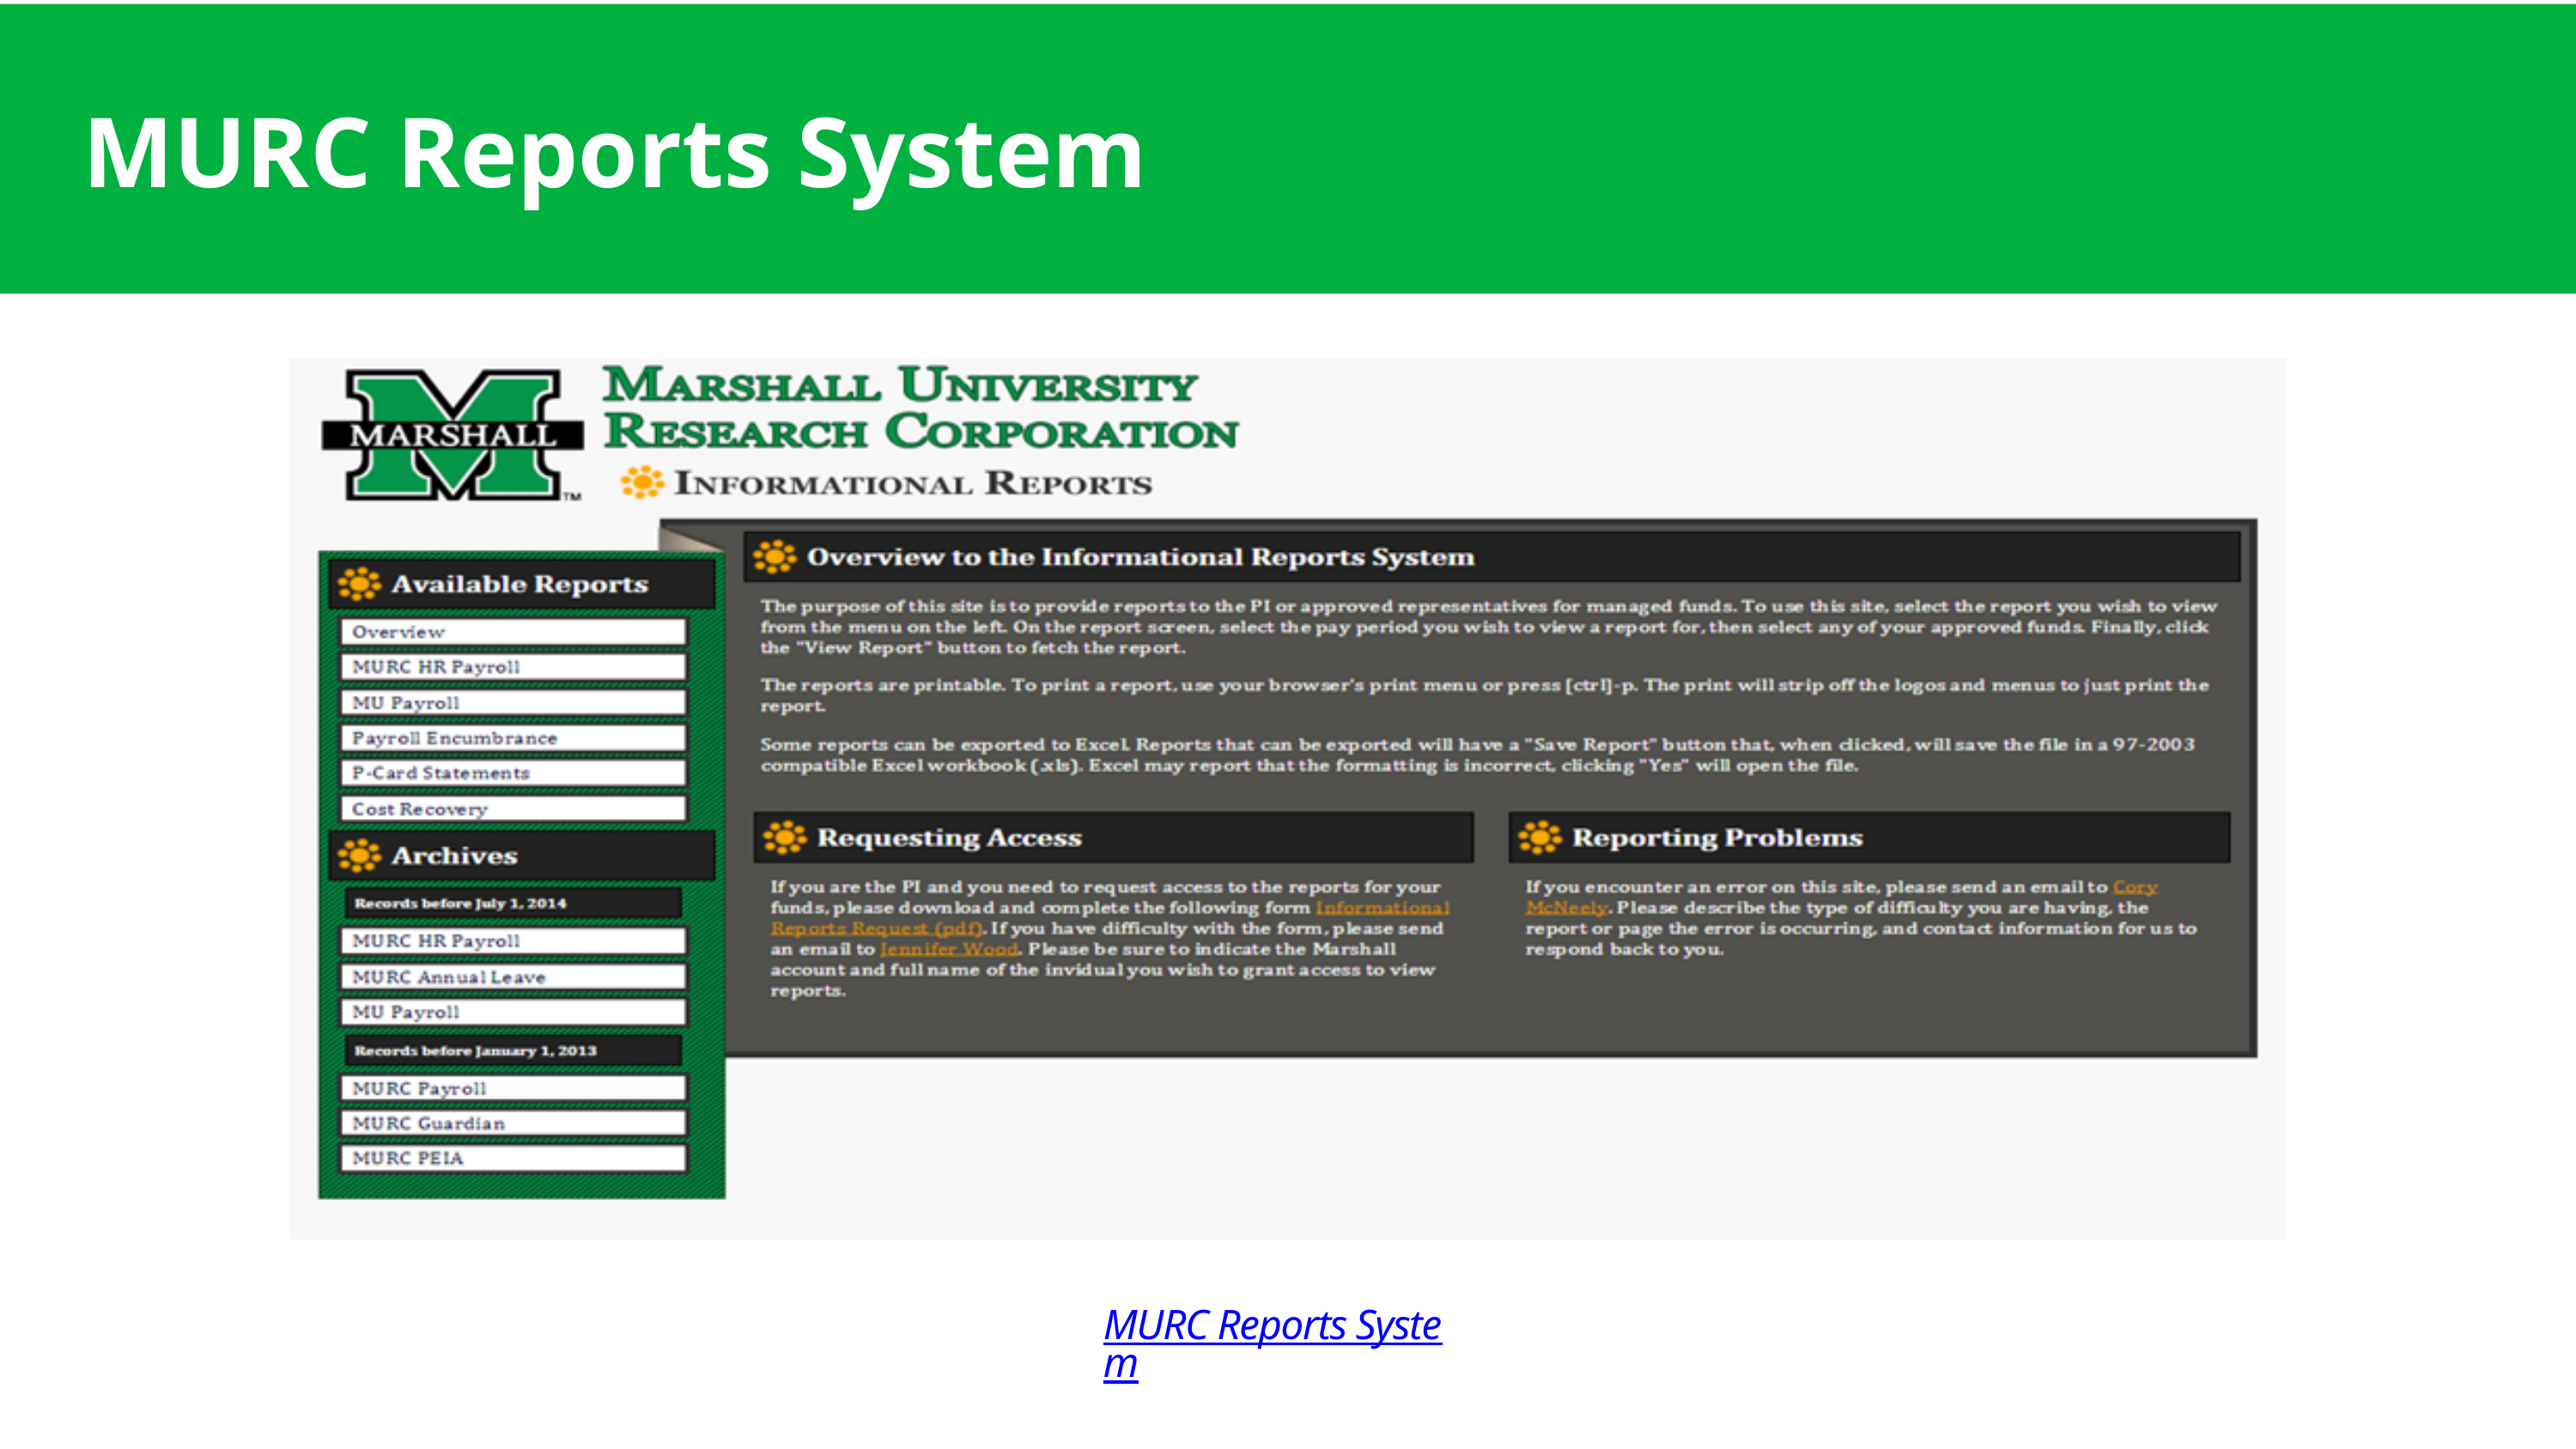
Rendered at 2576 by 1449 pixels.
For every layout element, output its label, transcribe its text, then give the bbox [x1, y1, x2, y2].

text_box [0, 3, 2576, 294]
text_box MURC Reports System [82, 91, 2427, 208]
text_box MURC Reports System [1103, 1300, 1473, 1355]
text_box [289, 358, 2287, 1240]
